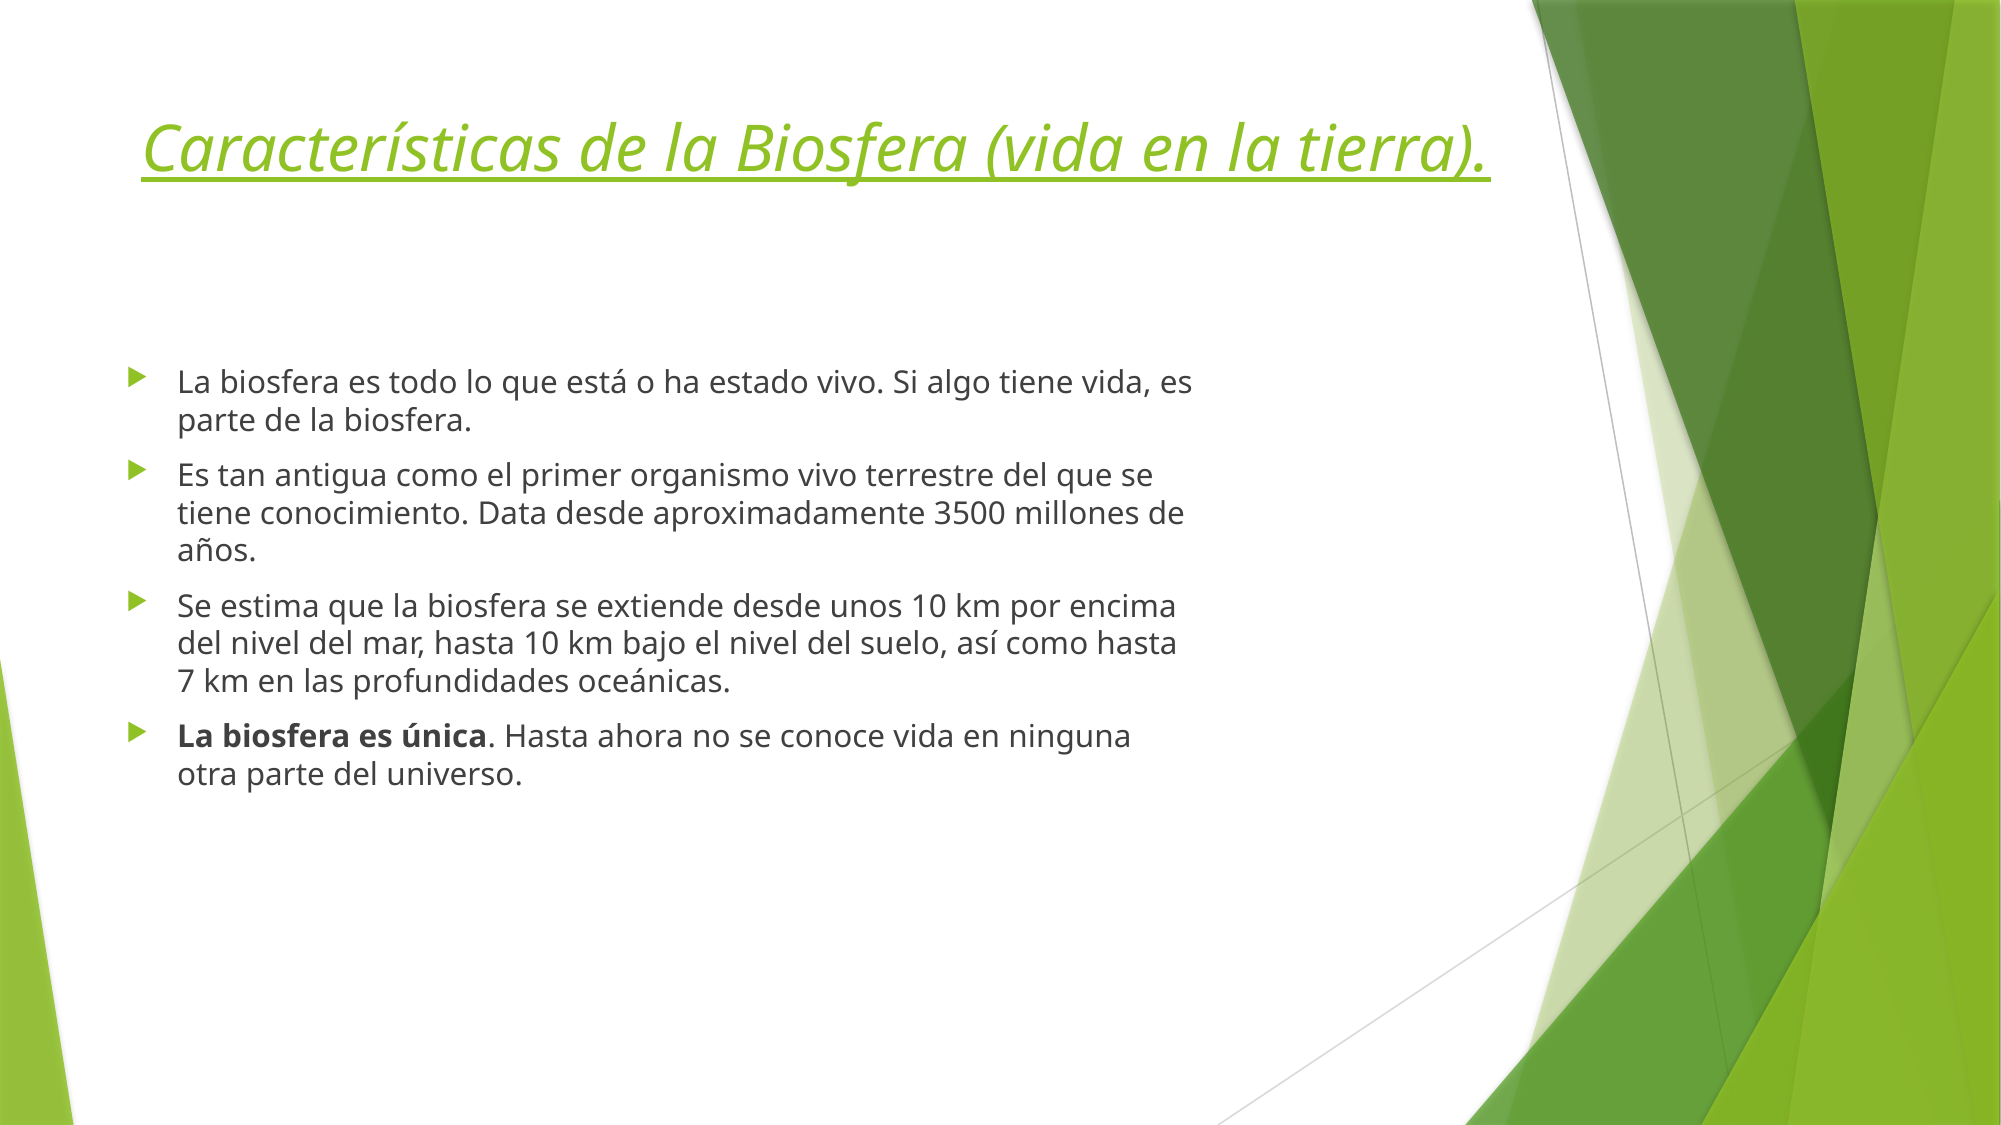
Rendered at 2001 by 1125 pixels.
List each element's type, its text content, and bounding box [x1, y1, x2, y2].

title Características de la Biosfera (vida en la tierra). [111, 99, 1522, 317]
list La biosfera es todo lo que está o ha estado vivo. Si algo tiene vida, es parte de la biosfera. Es tan antigua como el primer organismo vivo terrestre del que se tiene conocimiento. Data desde aproximadamente 3500 millones de años. Se estima que la biosfera se extiende desde unos 10 km por encima del nivel del mar, hasta 10 km bajo el nivel del suelo, así como hasta 7 km en las profundidades oceánicas. La biosfera es única. Hasta ahora no se conoce vida en ninguna otra parte del universo. [111, 354, 1211, 803]
